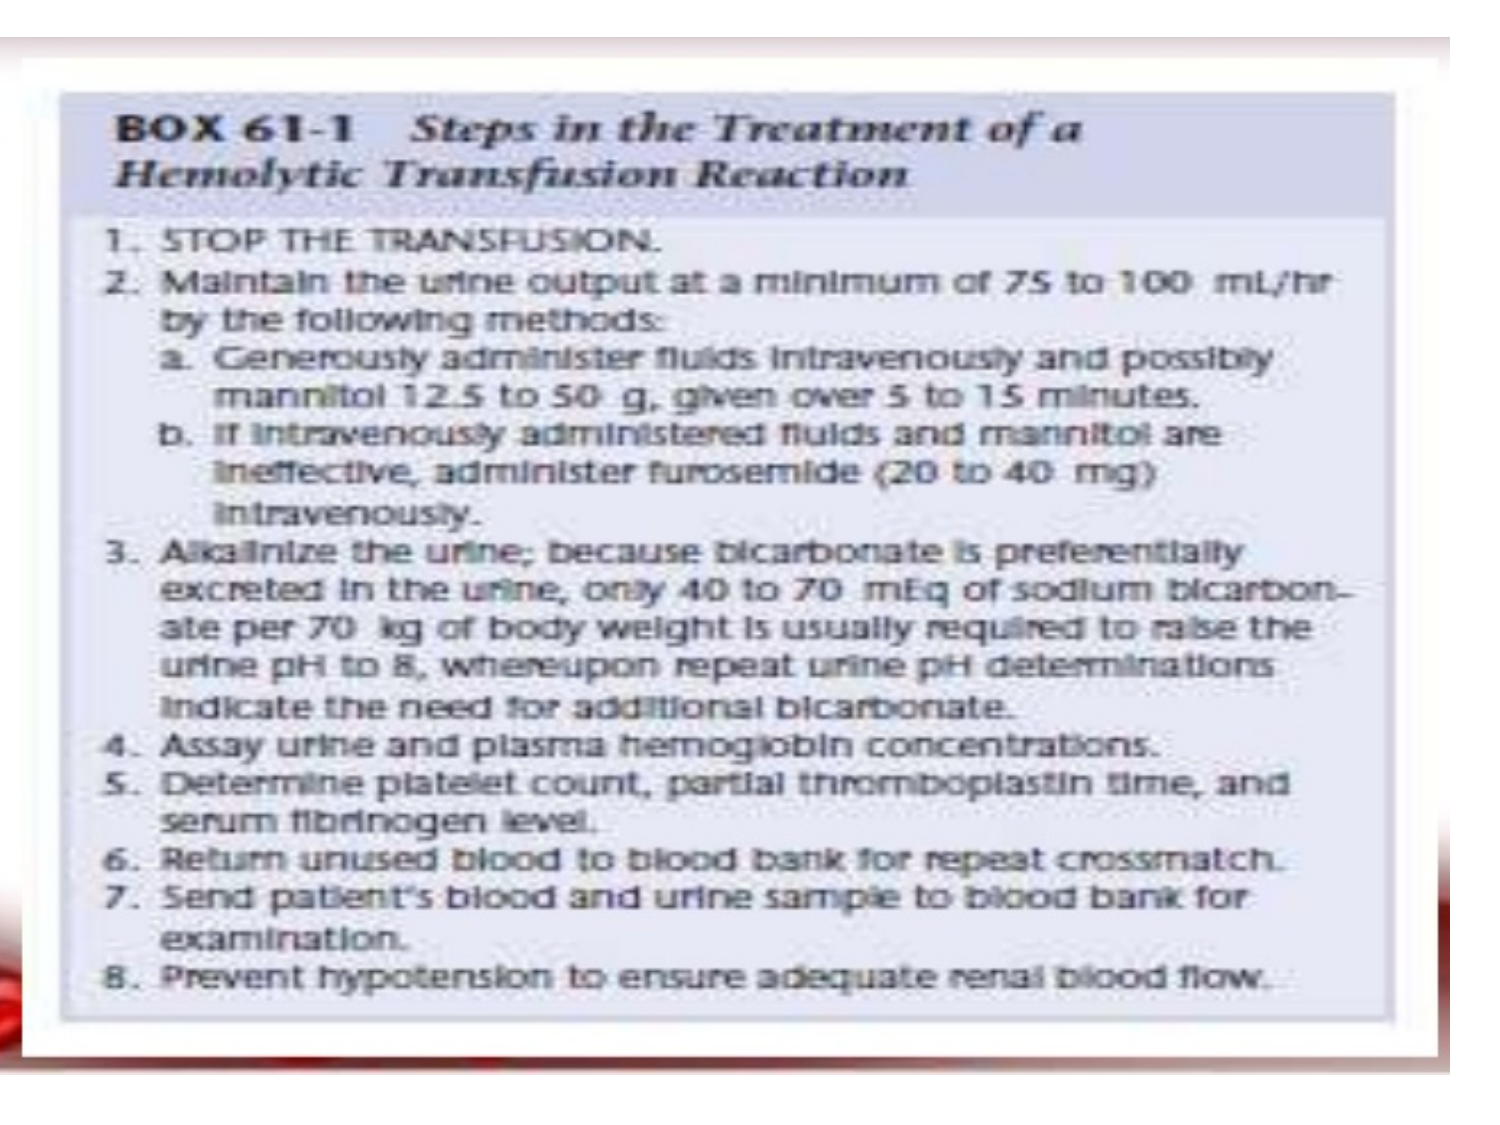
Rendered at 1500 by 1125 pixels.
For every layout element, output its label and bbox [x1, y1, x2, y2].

list [0, 37, 1451, 1076]
